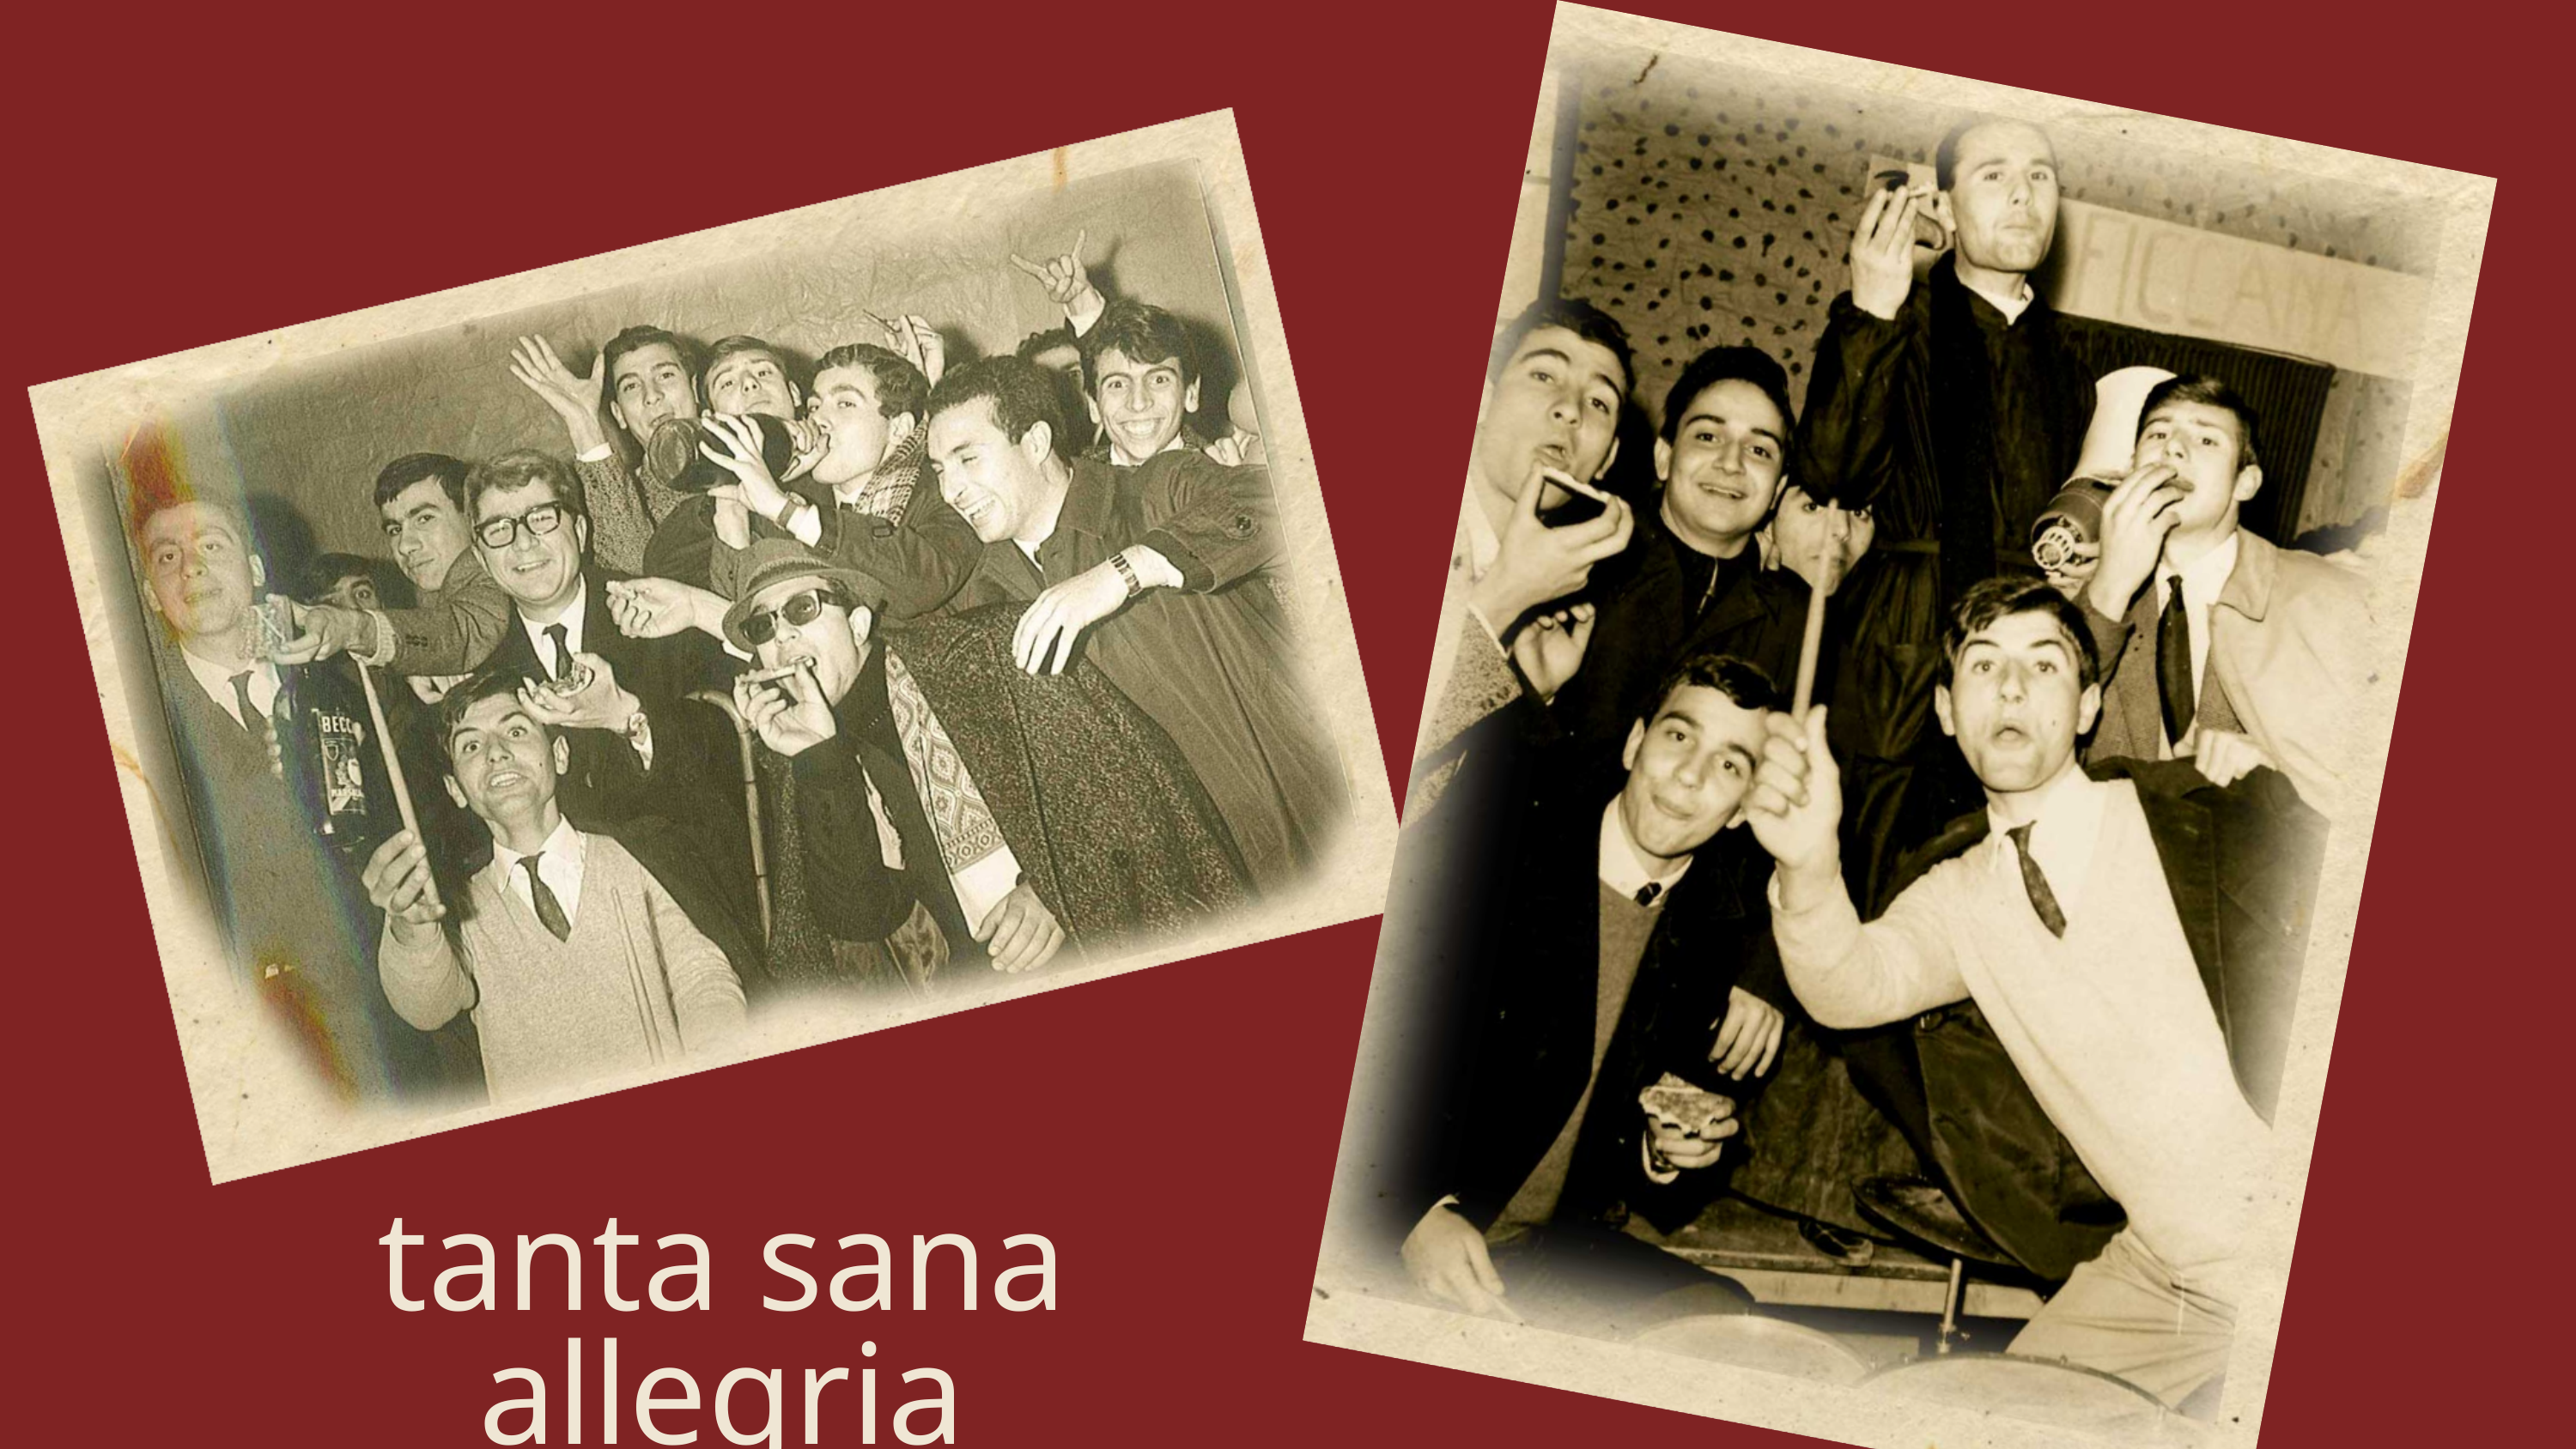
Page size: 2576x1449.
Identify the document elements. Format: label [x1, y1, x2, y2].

text_box [93, 1101, 1417, 1173]
picture [211, 1173, 257, 1184]
picture [29, 0, 2498, 1449]
text_box [214, 1185, 1231, 1449]
